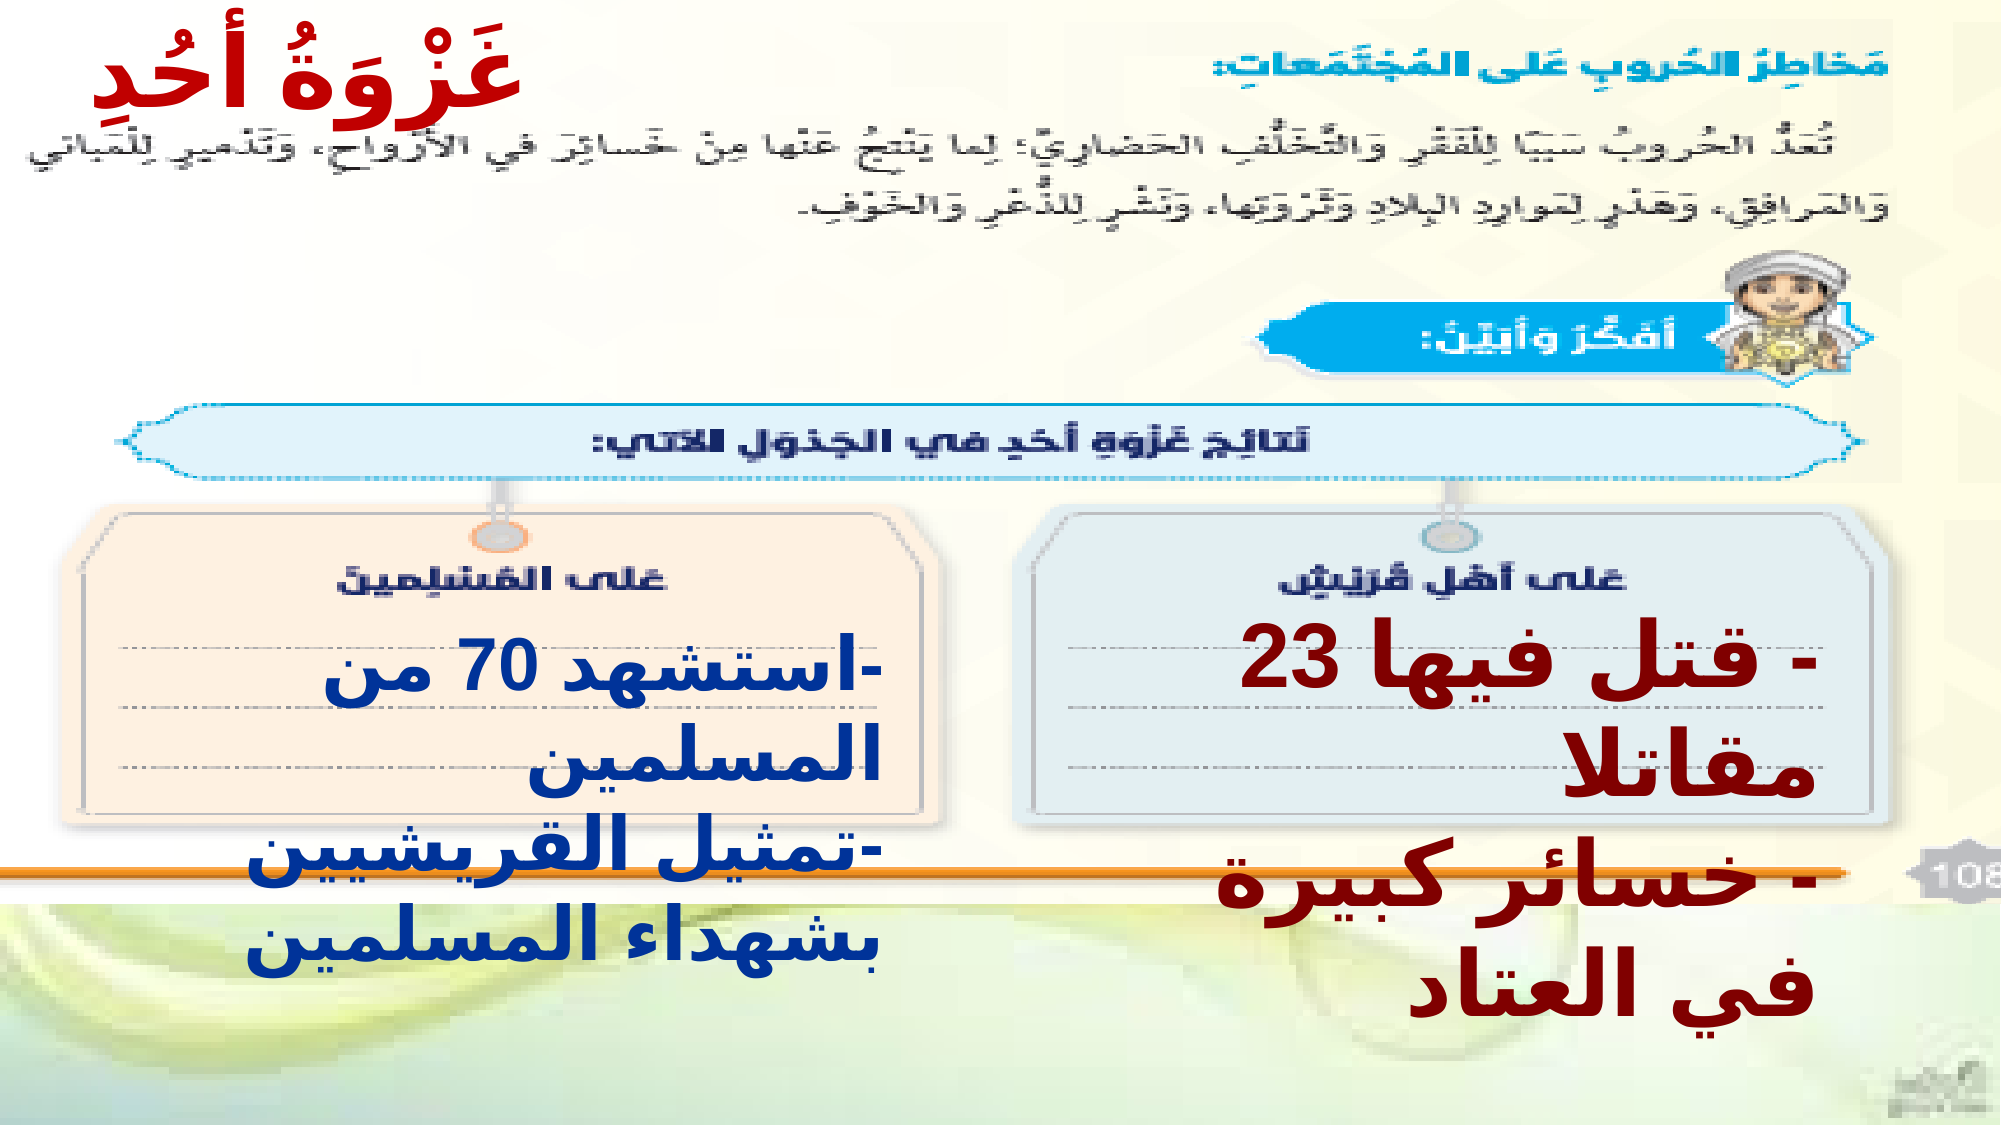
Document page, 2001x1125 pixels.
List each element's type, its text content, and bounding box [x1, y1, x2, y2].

text_box -استشهد 70 من المسلمين -تمثيل القريشيين بشهداء المسلمين [0, 915, 900, 983]
text_box - قتل فيها 23 مقاتلا - خسائر كبيرة في العتاد [1038, 915, 1836, 1043]
picture [0, 0, 2001, 1125]
